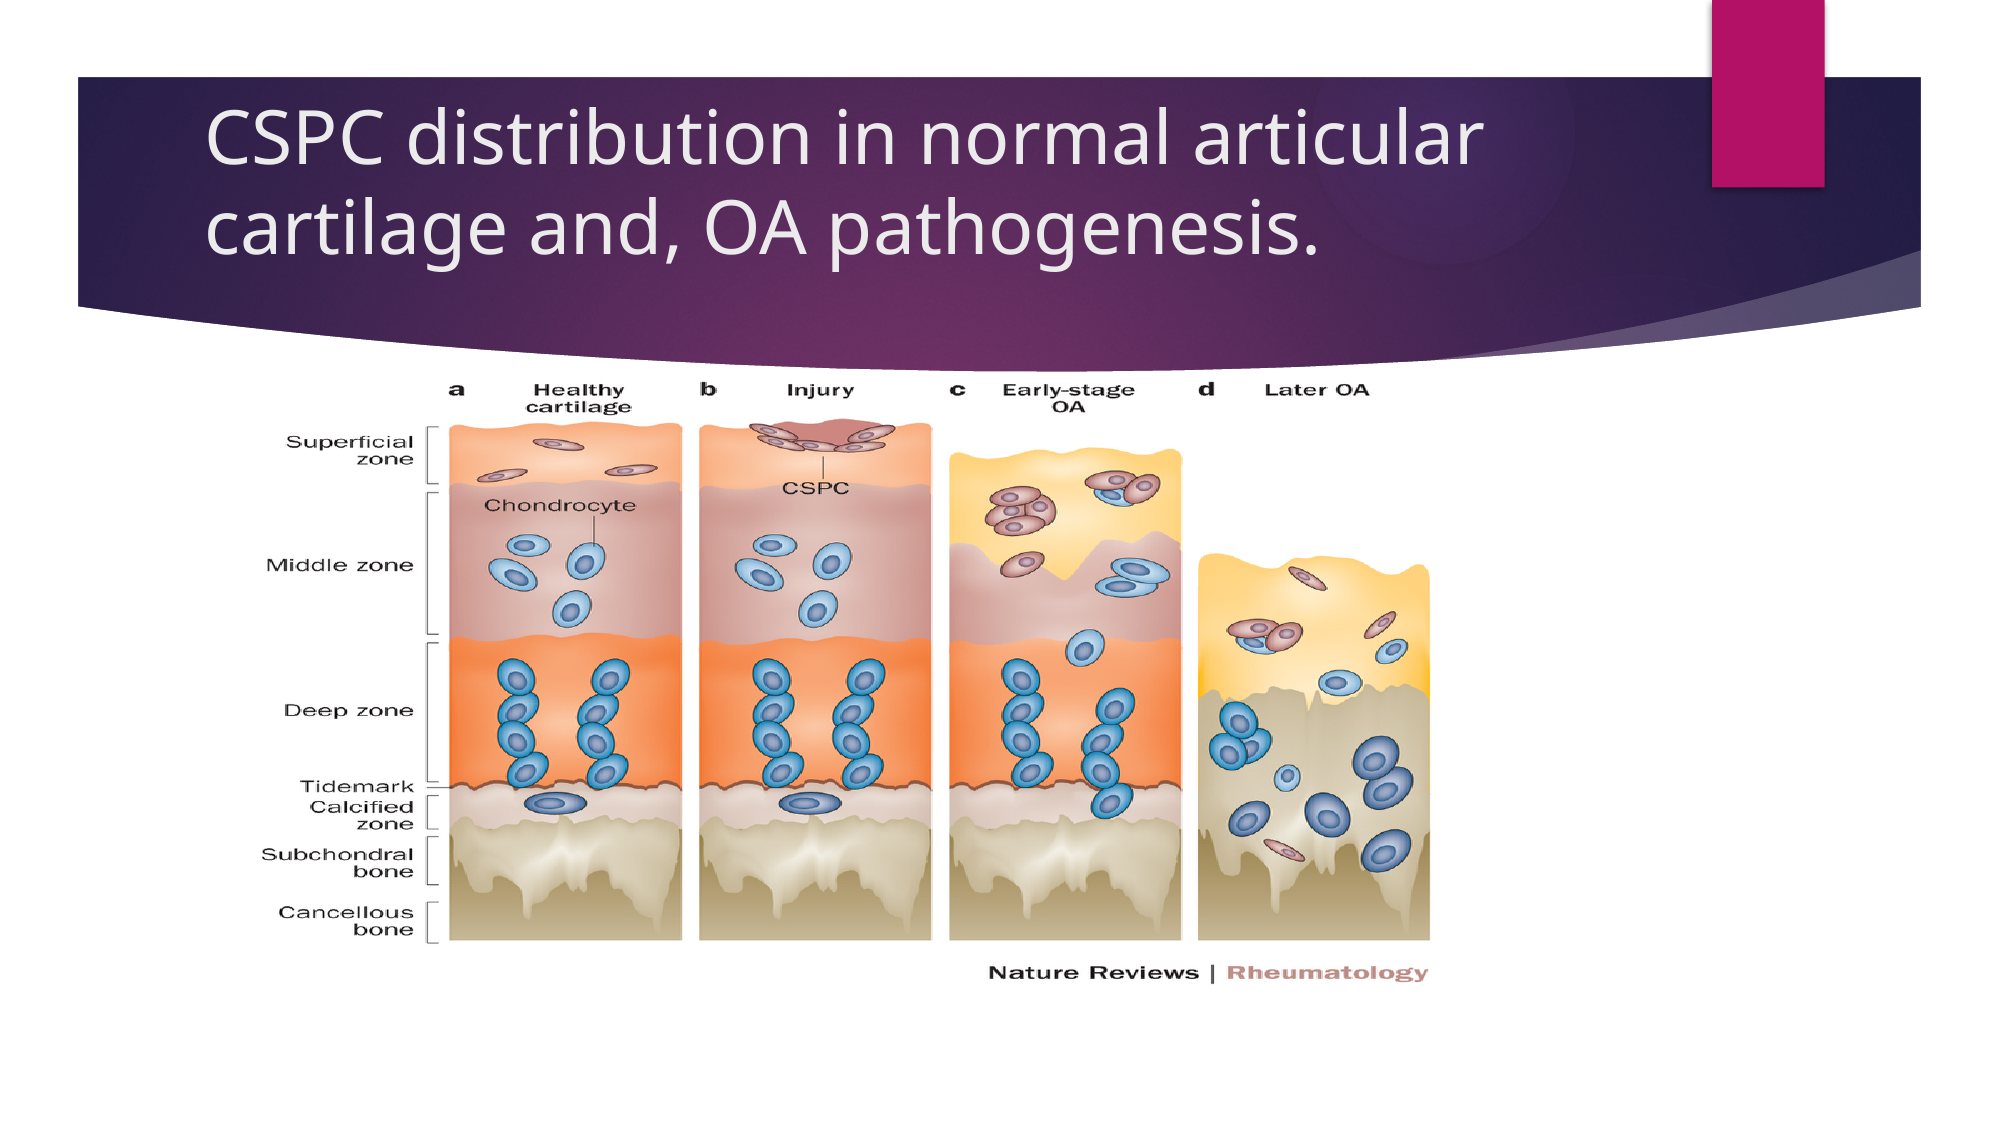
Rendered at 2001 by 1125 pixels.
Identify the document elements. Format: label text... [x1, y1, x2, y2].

title CSPC distribution in normal articular cartilage and, OA pathogenesis. [189, 83, 1627, 276]
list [255, 378, 1439, 988]
